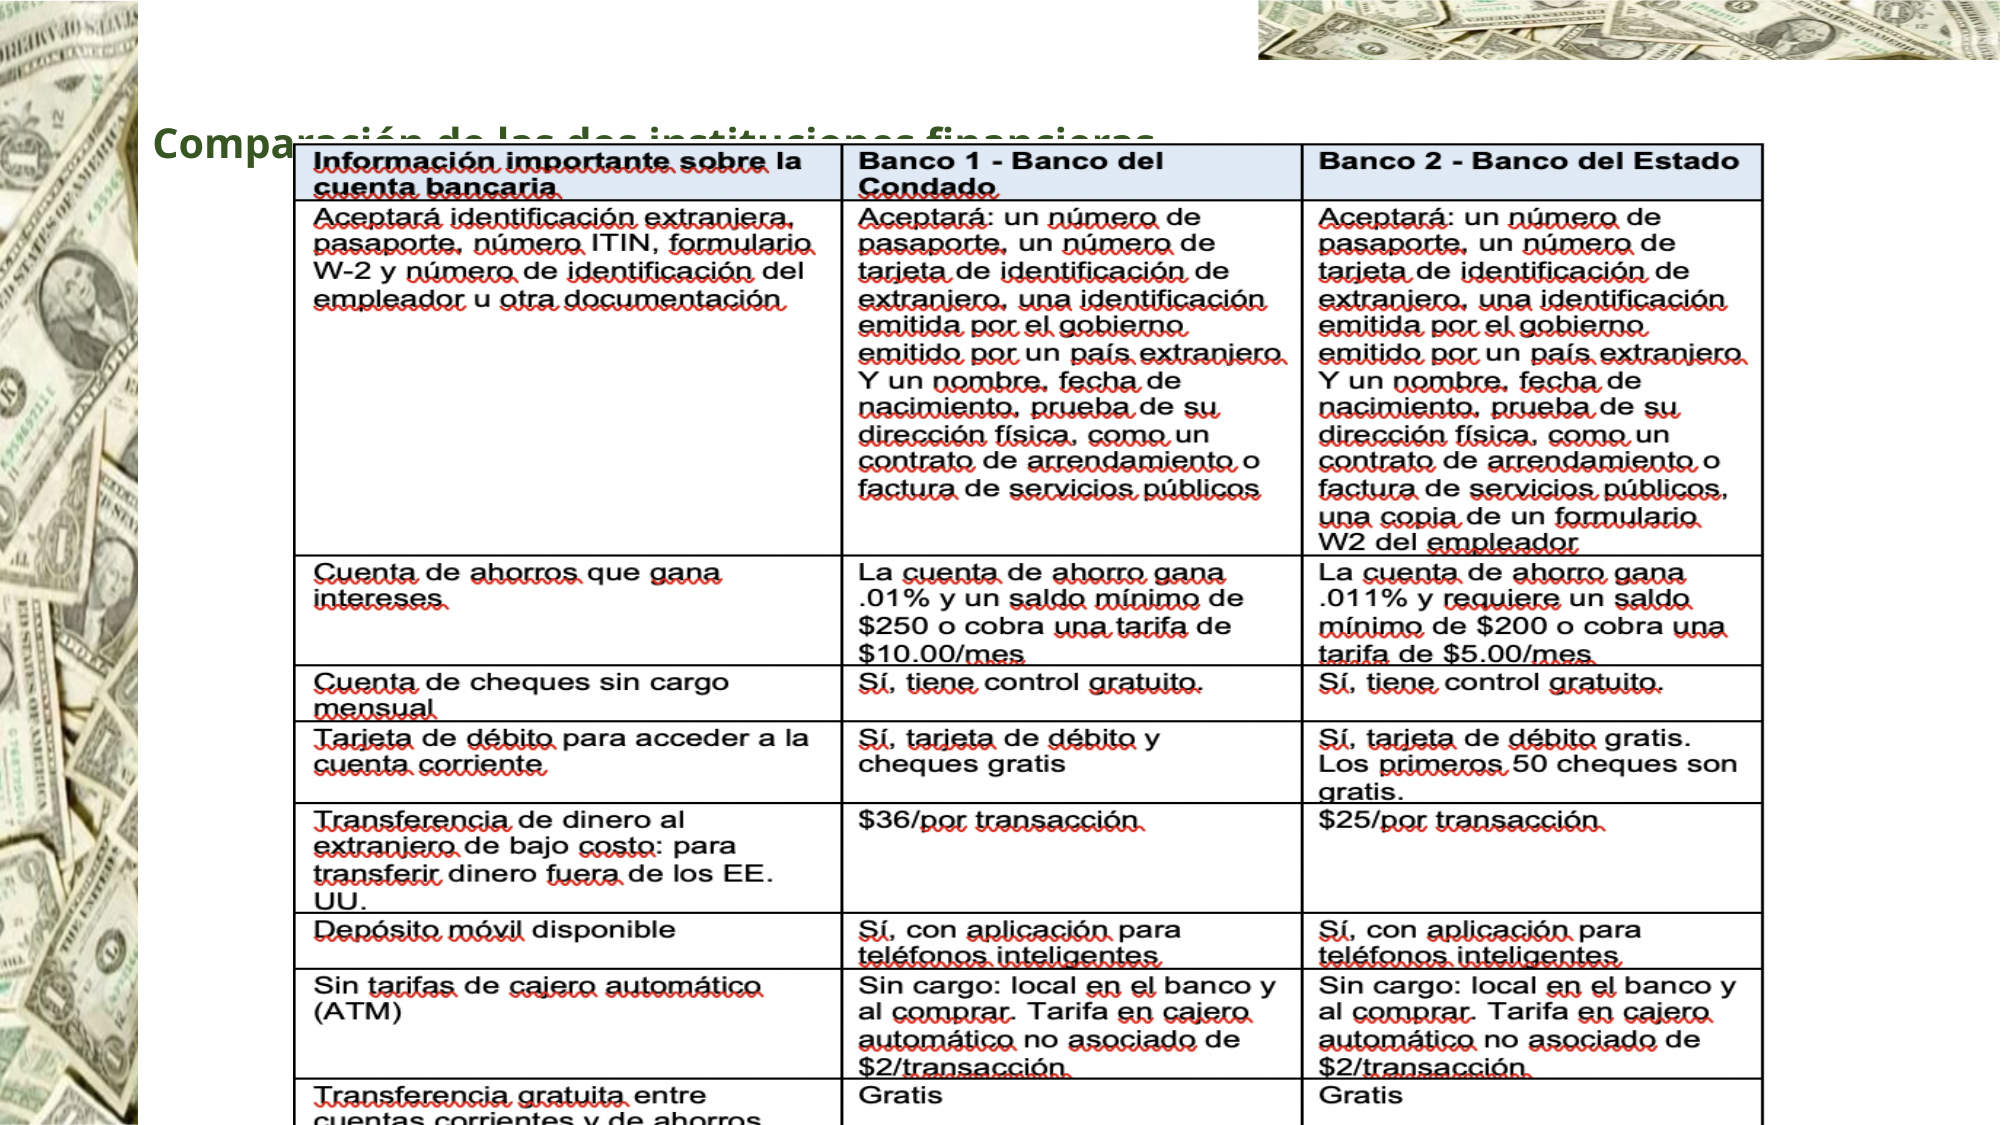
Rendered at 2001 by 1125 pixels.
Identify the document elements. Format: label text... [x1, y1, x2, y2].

title Comparación de las dos instituciones financieras [137, 59, 1917, 175]
picture [1259, 1, 1999, 60]
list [293, 139, 1770, 1125]
picture [0, 2, 138, 1124]
